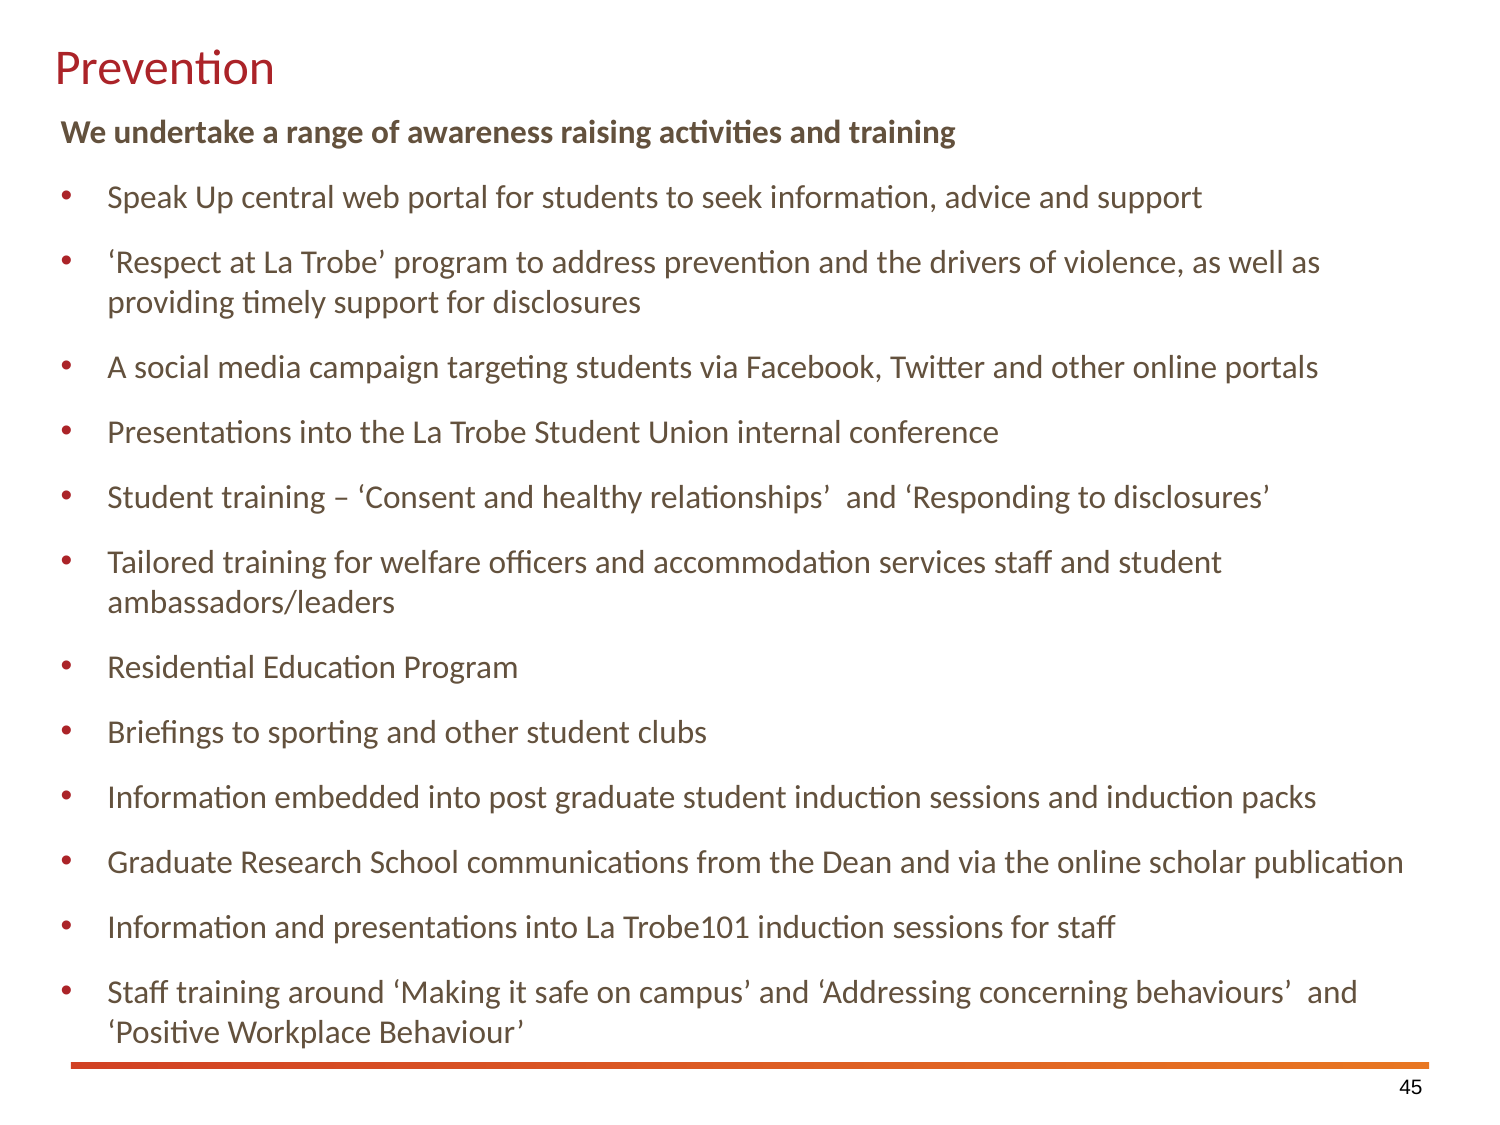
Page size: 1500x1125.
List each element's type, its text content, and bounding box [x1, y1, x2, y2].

list We undertake a range of awareness raising activities and training Speak Up central web portal for students to seek information, advice and support ‘Respect at La Trobe’ program to address prevention and the drivers of violence, as well as providing timely support for disclosures A social media campaign targeting students via Facebook, Twitter and other online portals Presentations into the La Trobe Student Union internal conference Student training – ‘Consent and healthy relationships’ and ‘Responding to disclosures’ Tailored training for welfare officers and accommodation services staff and student ambassadors/leaders Residential Education Program Briefings to sporting and other student clubs Information embedded into post graduate student induction sessions and induction packs Graduate Research School communications from the Dean and via the online scholar publication Information and presentations into La Trobe101 induction sessions for staff Staff training around ‘Making it safe on campus’ and ‘Addressing concerning behaviours’ and ‘Positive Workplace Behaviour’ [60, 110, 1431, 853]
text_box Prevention [54, 34, 413, 104]
